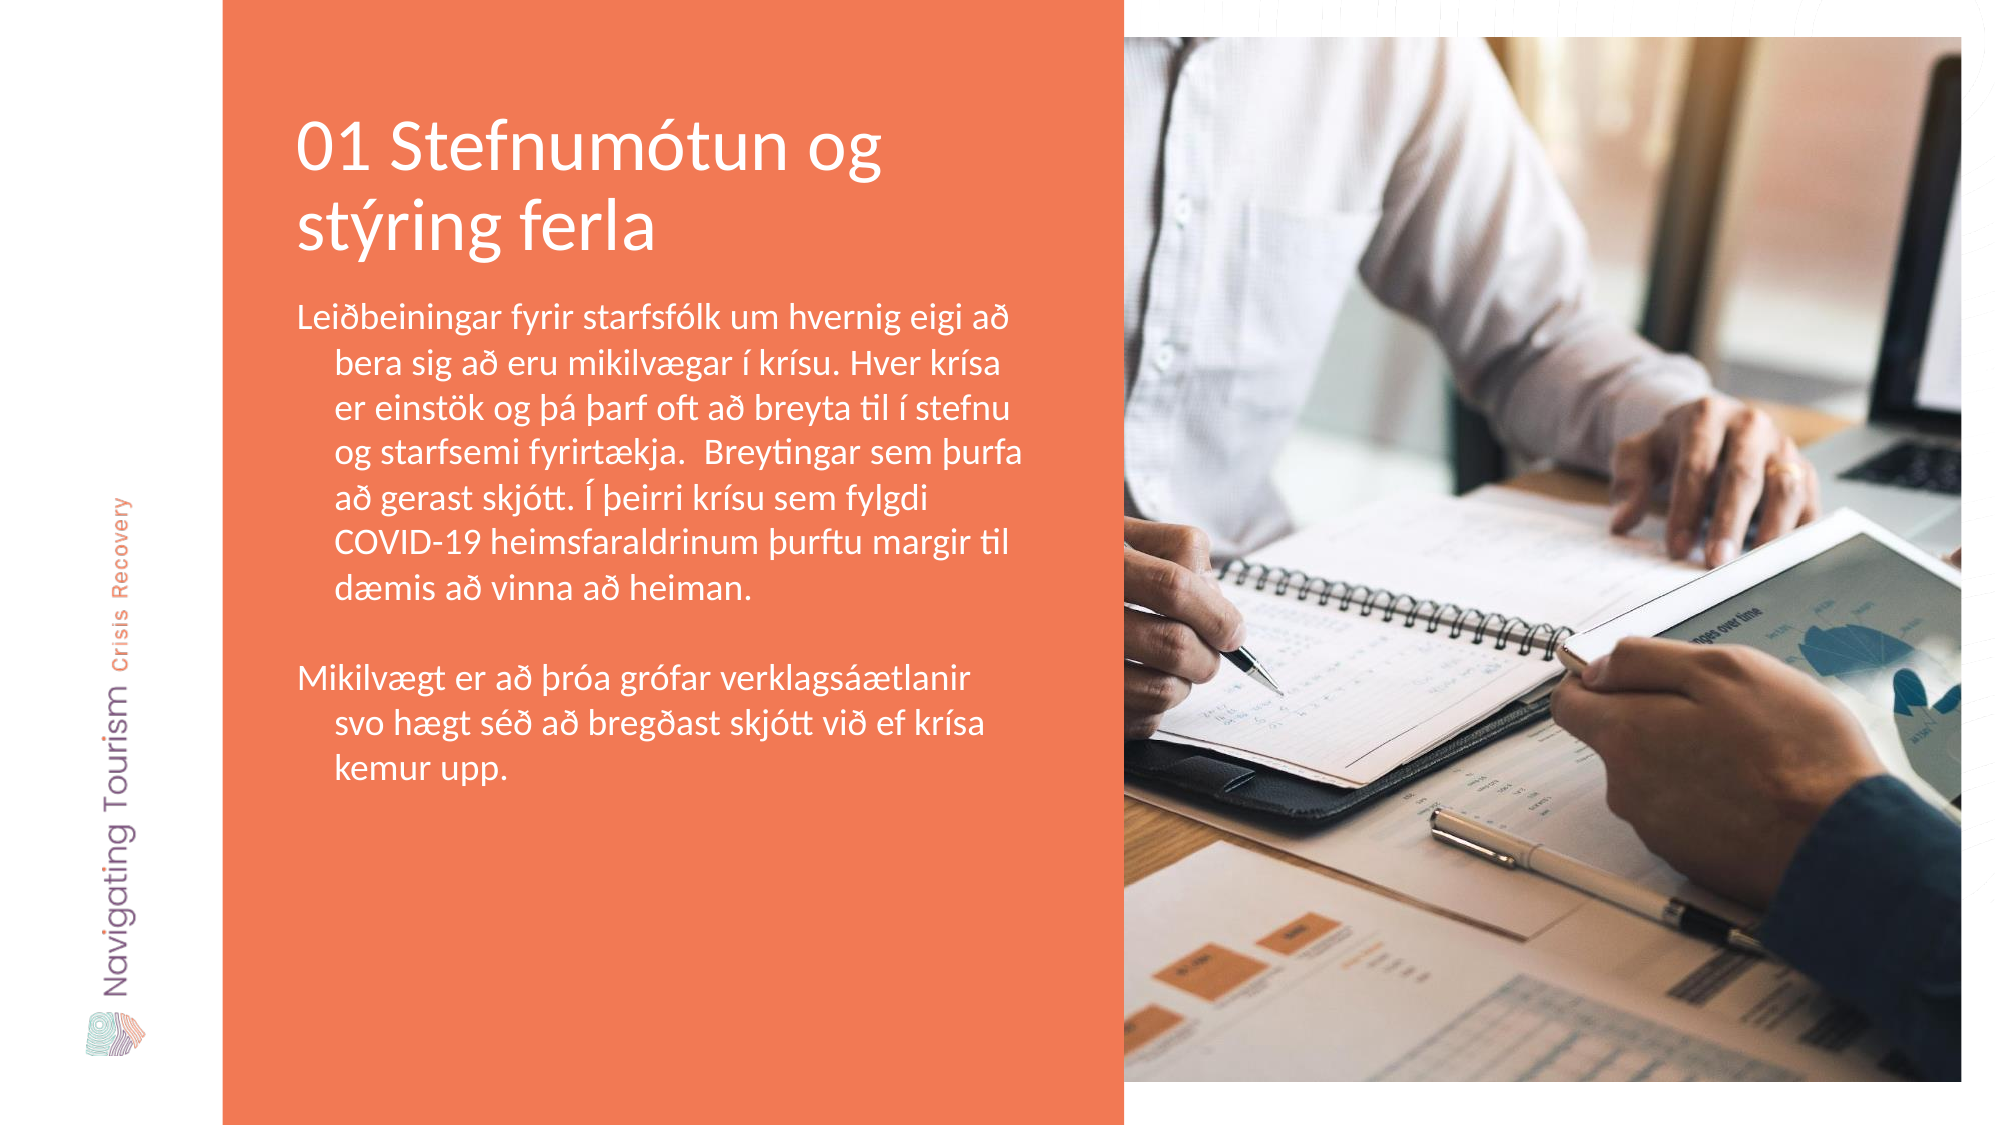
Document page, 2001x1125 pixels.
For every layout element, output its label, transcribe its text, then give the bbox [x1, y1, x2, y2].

picture [1123, 0, 1995, 1082]
picture [80, 1006, 148, 1055]
list 01 Stefnumótun og stýring ferla [281, 97, 1056, 194]
list Leiðbeiningar fyrir starfsfólk um hvernig eigi að bera sig að eru mikilvægar í krísu. Hver krísa er einstök og þá þarf oft að breyta til í stefnu og starfsemi fyrirtækja. Breytingar sem þurfa að gerast skjótt. Í þeirri krísu sem fylgdi COVID-19 heimsfaraldrinum þurftu margir til dæmis að vinna að heiman. Mikilvægt er að þróa grófar verklagsáætlanir svo hægt séð að bregðast skjótt við ef krísa kemur upp. [281, 285, 1041, 807]
picture [87, 497, 142, 1004]
